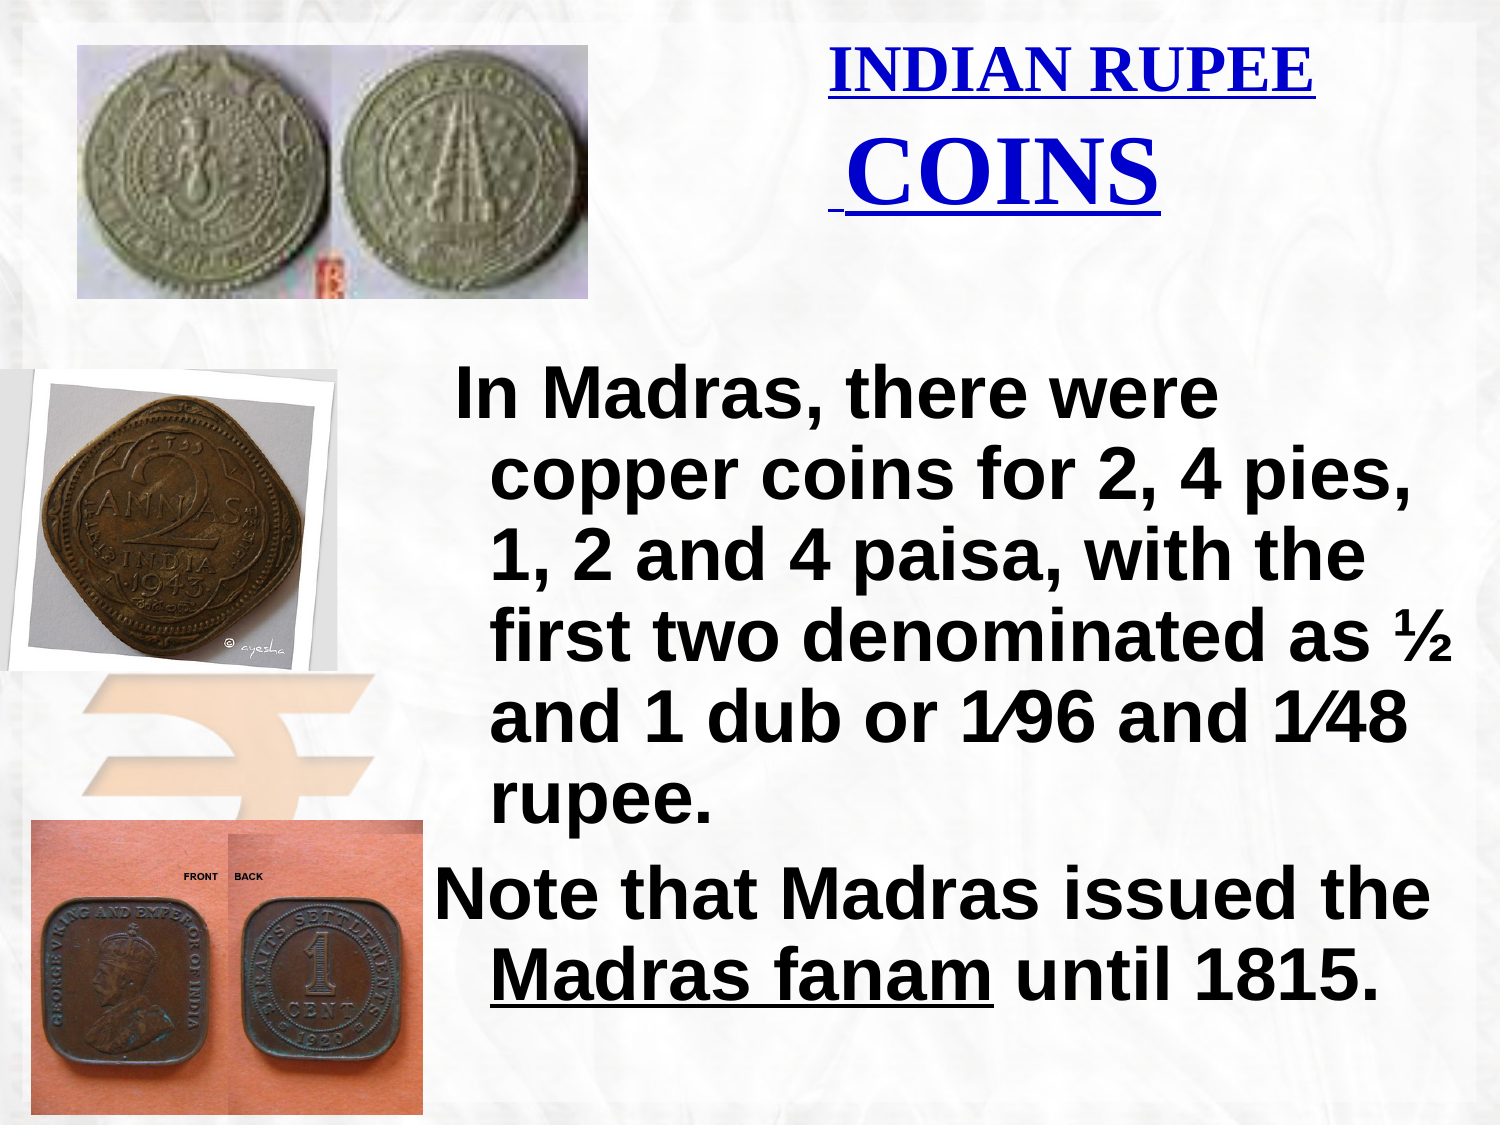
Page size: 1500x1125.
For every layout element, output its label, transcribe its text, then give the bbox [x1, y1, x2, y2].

list In Madras, there were copper coins for 2, 4 pies, 1, 2 and 4 paisa, with the first two denominated as ½ and 1 dub or 1⁄96 and 1⁄48 rupee. Note that Madras issued the Madras fanam until 1815. [418, 345, 1500, 1089]
picture [0, 0, 1500, 1125]
picture [77, 45, 588, 299]
title INDIAN RUPEE COINS [812, 44, 1425, 233]
